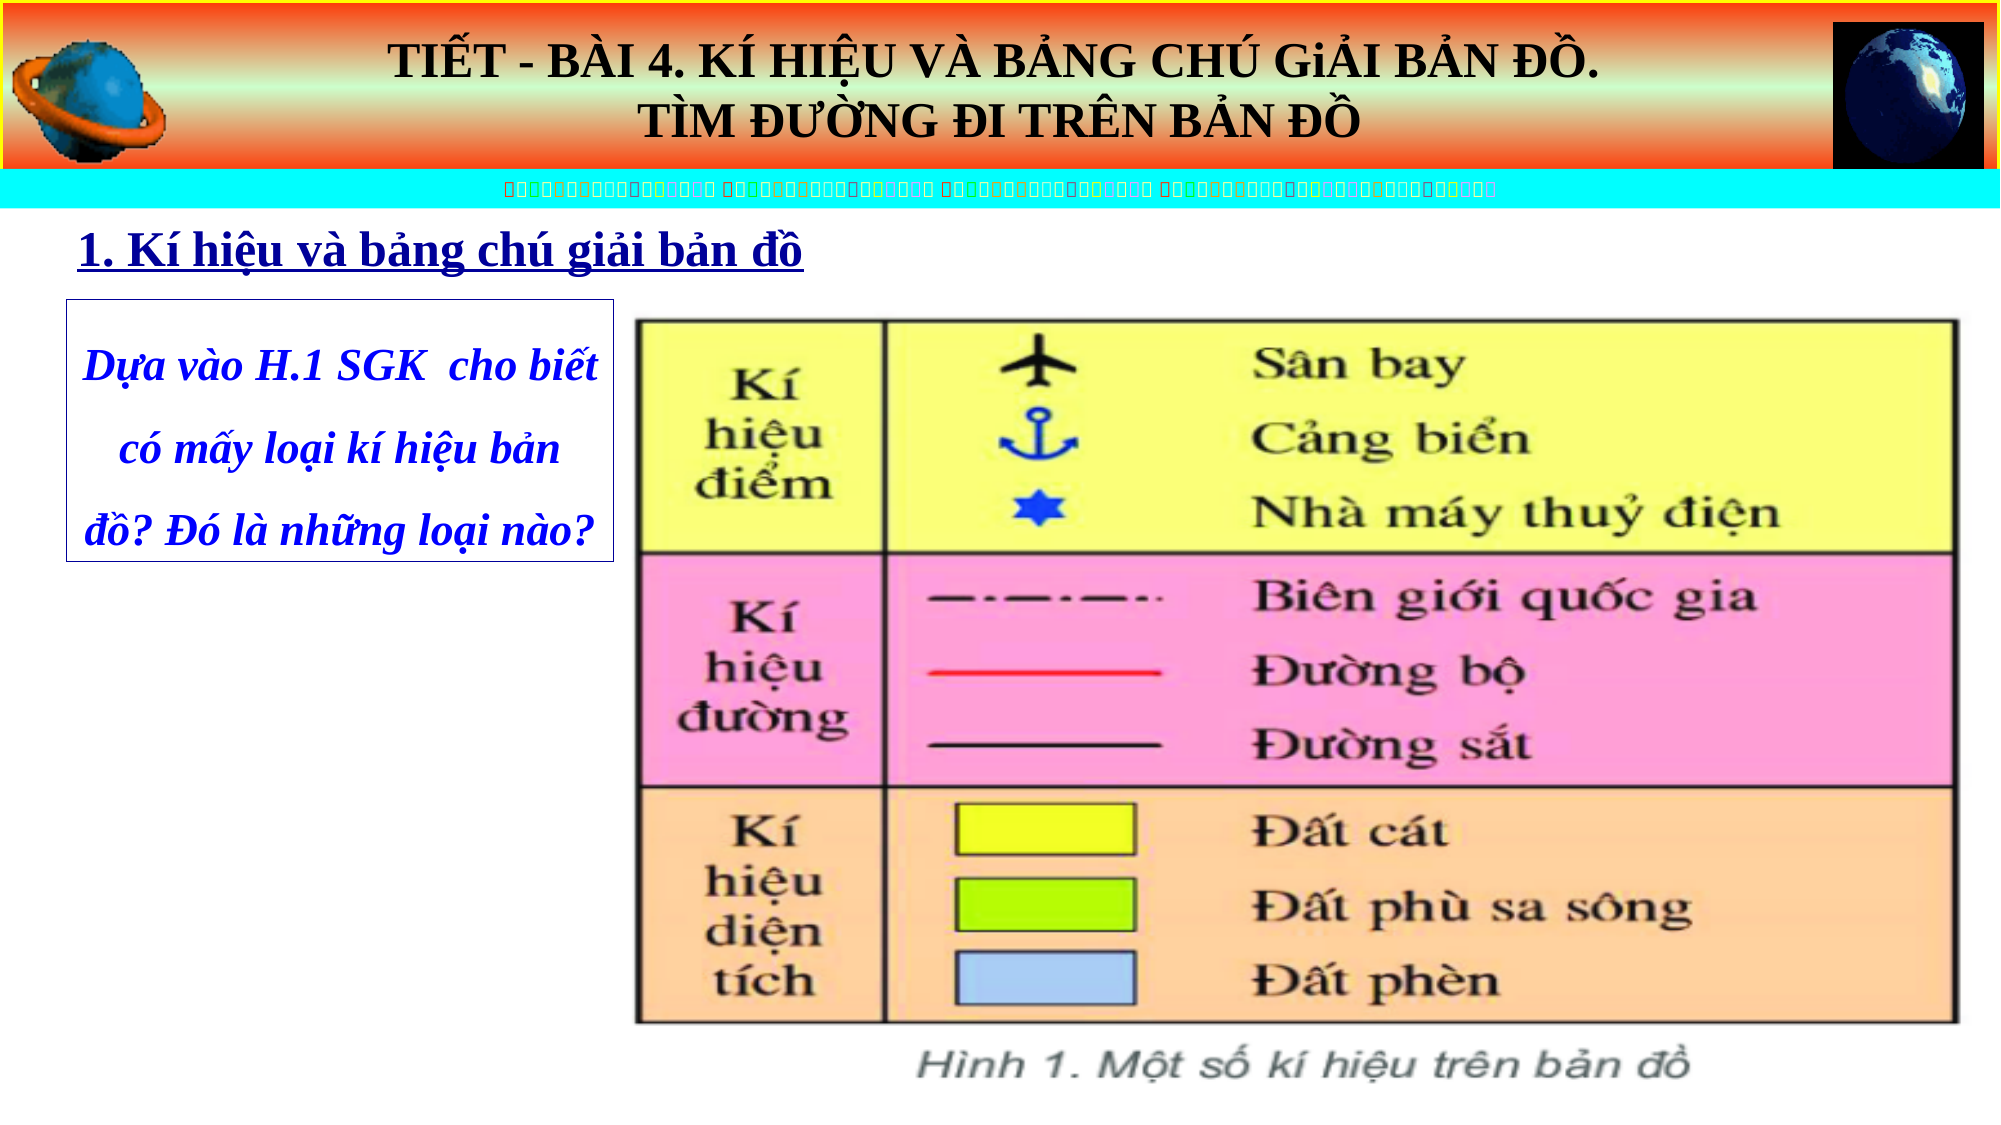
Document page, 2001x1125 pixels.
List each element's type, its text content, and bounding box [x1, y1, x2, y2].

title 1. Kí hiệu và bảng chú giải bản đồ [50, 200, 1134, 300]
picture [0, 0, 180, 202]
text_box TIẾT - BÀI 4. KÍ HIỆU VÀ BẢNG CHÚ GiẢI BẢN ĐỒ. TÌM ĐƯỜNG ĐI TRÊN BẢN ĐỒ [180, 0, 2000, 168]
picture [1833, 22, 1984, 169]
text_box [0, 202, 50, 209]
picture [566, 296, 2000, 1125]
text_box     [180, 168, 2000, 209]
text_box Dựa vào H.1 SGK cho biết có mấy loại kí hiệu bản đồ? Đó là những loại nào? [66, 299, 566, 562]
